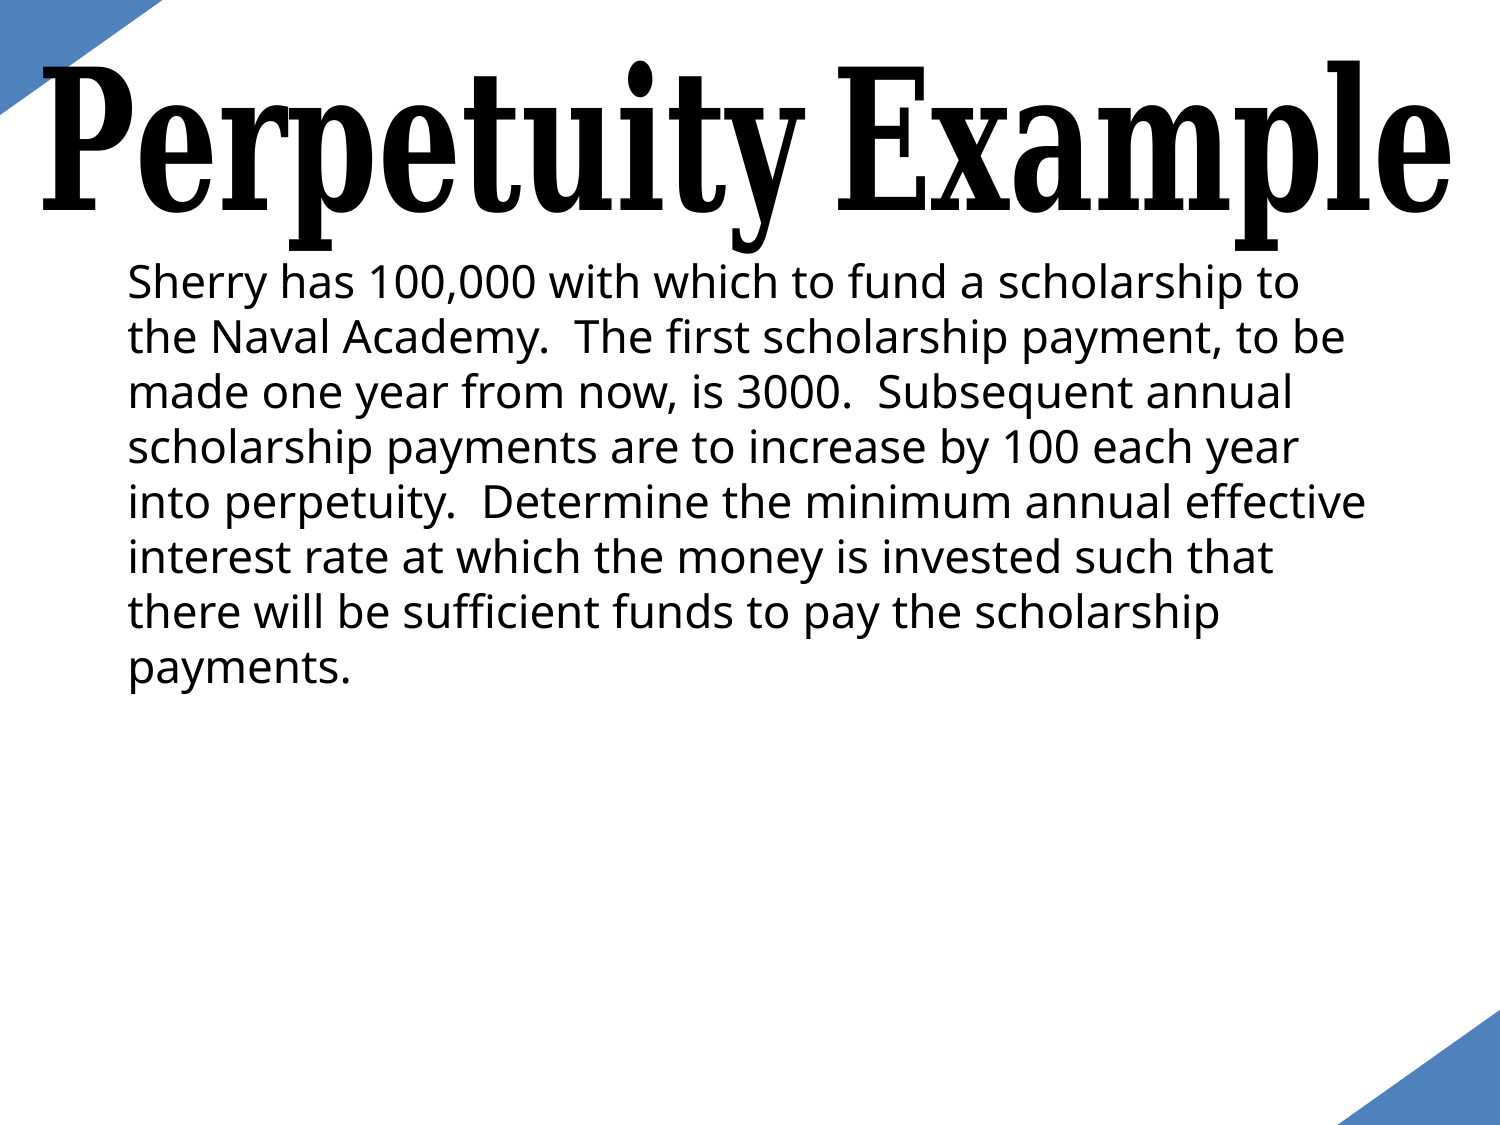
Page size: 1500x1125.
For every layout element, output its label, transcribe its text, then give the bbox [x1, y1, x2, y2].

text_box [321, 106, 1279, 245]
text_box [45, 245, 1388, 1062]
text_box [317, 106, 333, 120]
text_box Sherry has 100,000 with which to fund a scholarship to the Naval Academy. The first scholarship payment, to be made one year from now, is 3000. Subsequent annual scholarship payments are to increase by 100 each year into perpetuity. Determine the minimum annual effective interest rate at which the money is invested such that there will be sufficient funds to pay the scholarship payments. [75, 245, 1388, 988]
text_box [1267, 106, 1500, 294]
